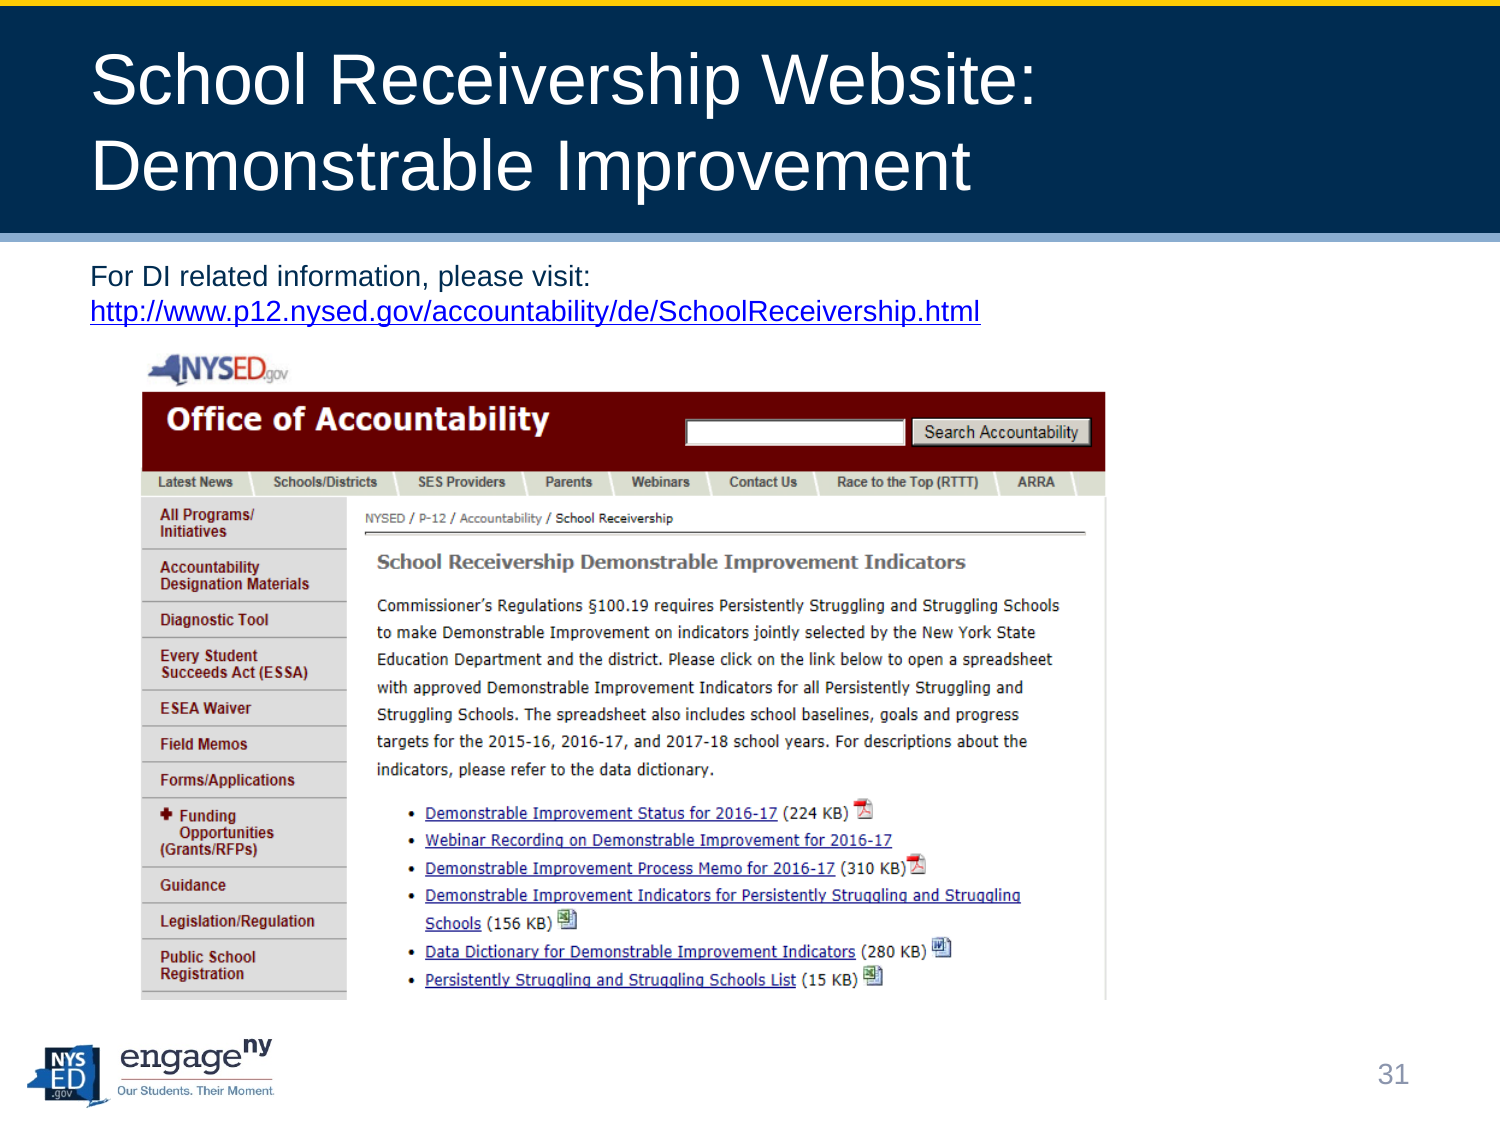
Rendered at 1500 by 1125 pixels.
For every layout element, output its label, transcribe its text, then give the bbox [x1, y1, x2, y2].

picture [124, 337, 1126, 1001]
picture [117, 1034, 275, 1104]
picture [27, 1034, 111, 1118]
list For DI related information, please visit: http://www.p12.nysed.gov/accountability/de/SchoolReceivership.html [75, 249, 1425, 1025]
title School Receivership Website: Demonstrable Improvement [75, 24, 1425, 213]
slide_number 31 [1074, 1042, 1425, 1103]
